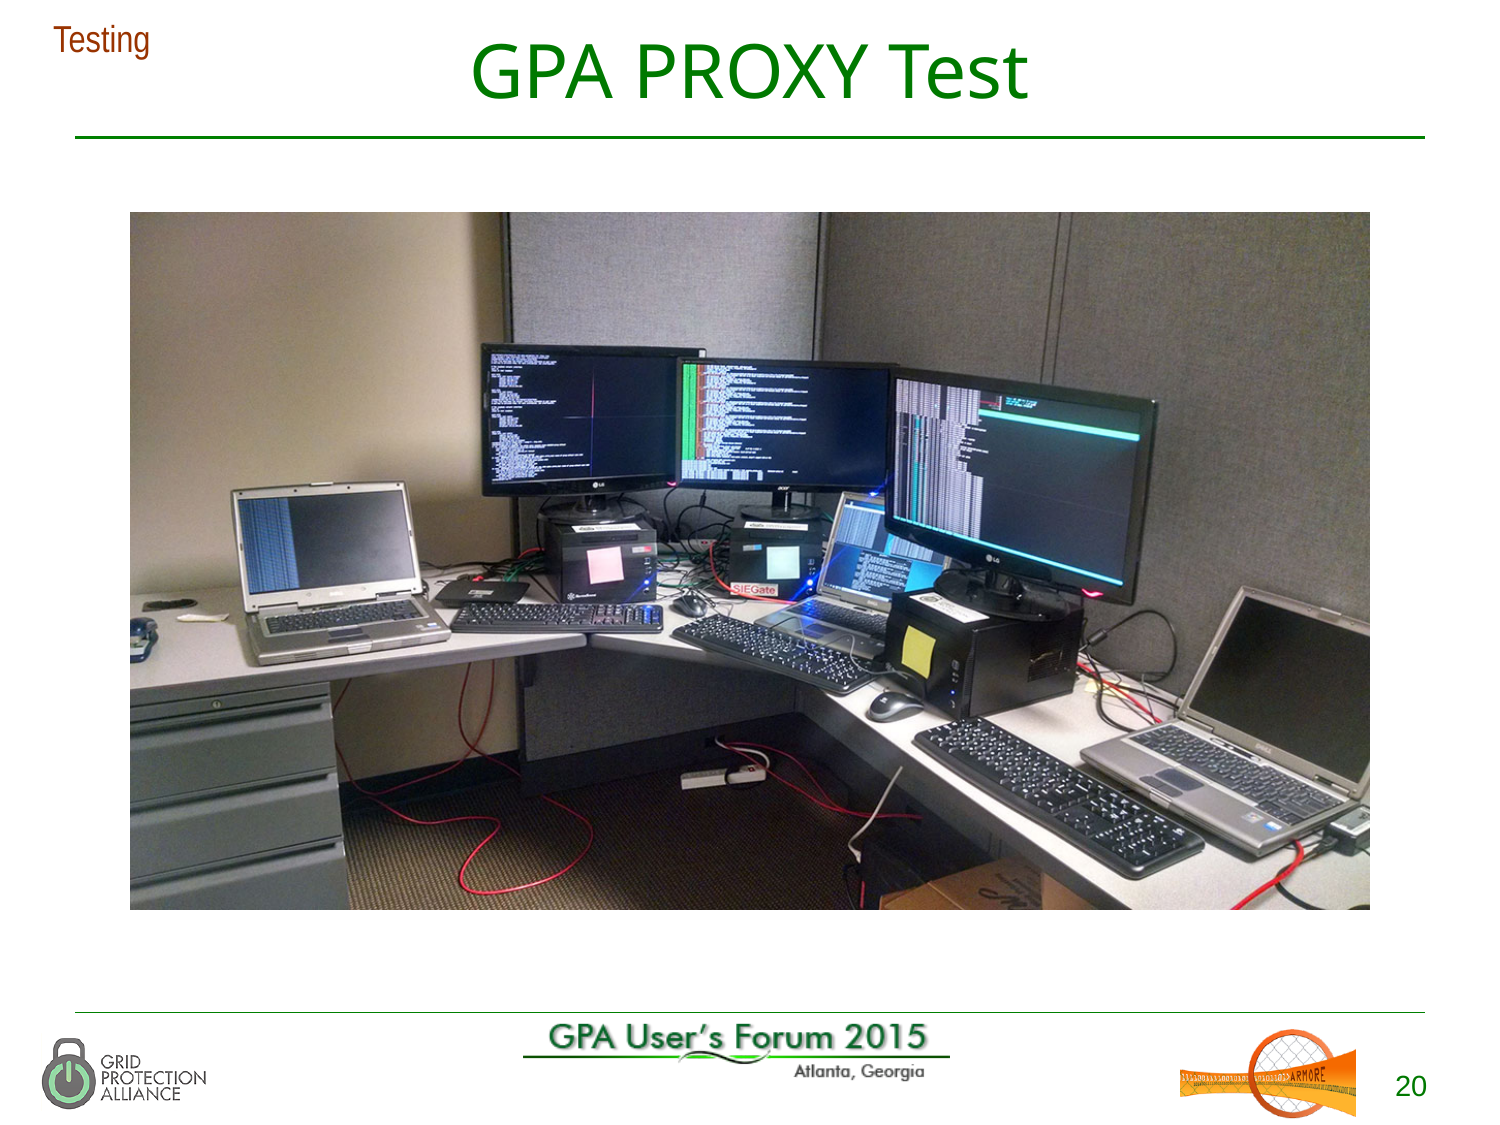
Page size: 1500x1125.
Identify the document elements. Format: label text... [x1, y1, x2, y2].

title GPA PROXY Test [75, 0, 1425, 138]
picture [41, 1033, 207, 1111]
picture [1180, 1022, 1356, 1123]
text_box Testing [38, 8, 166, 68]
picture [130, 212, 1370, 911]
picture [523, 1005, 950, 1086]
